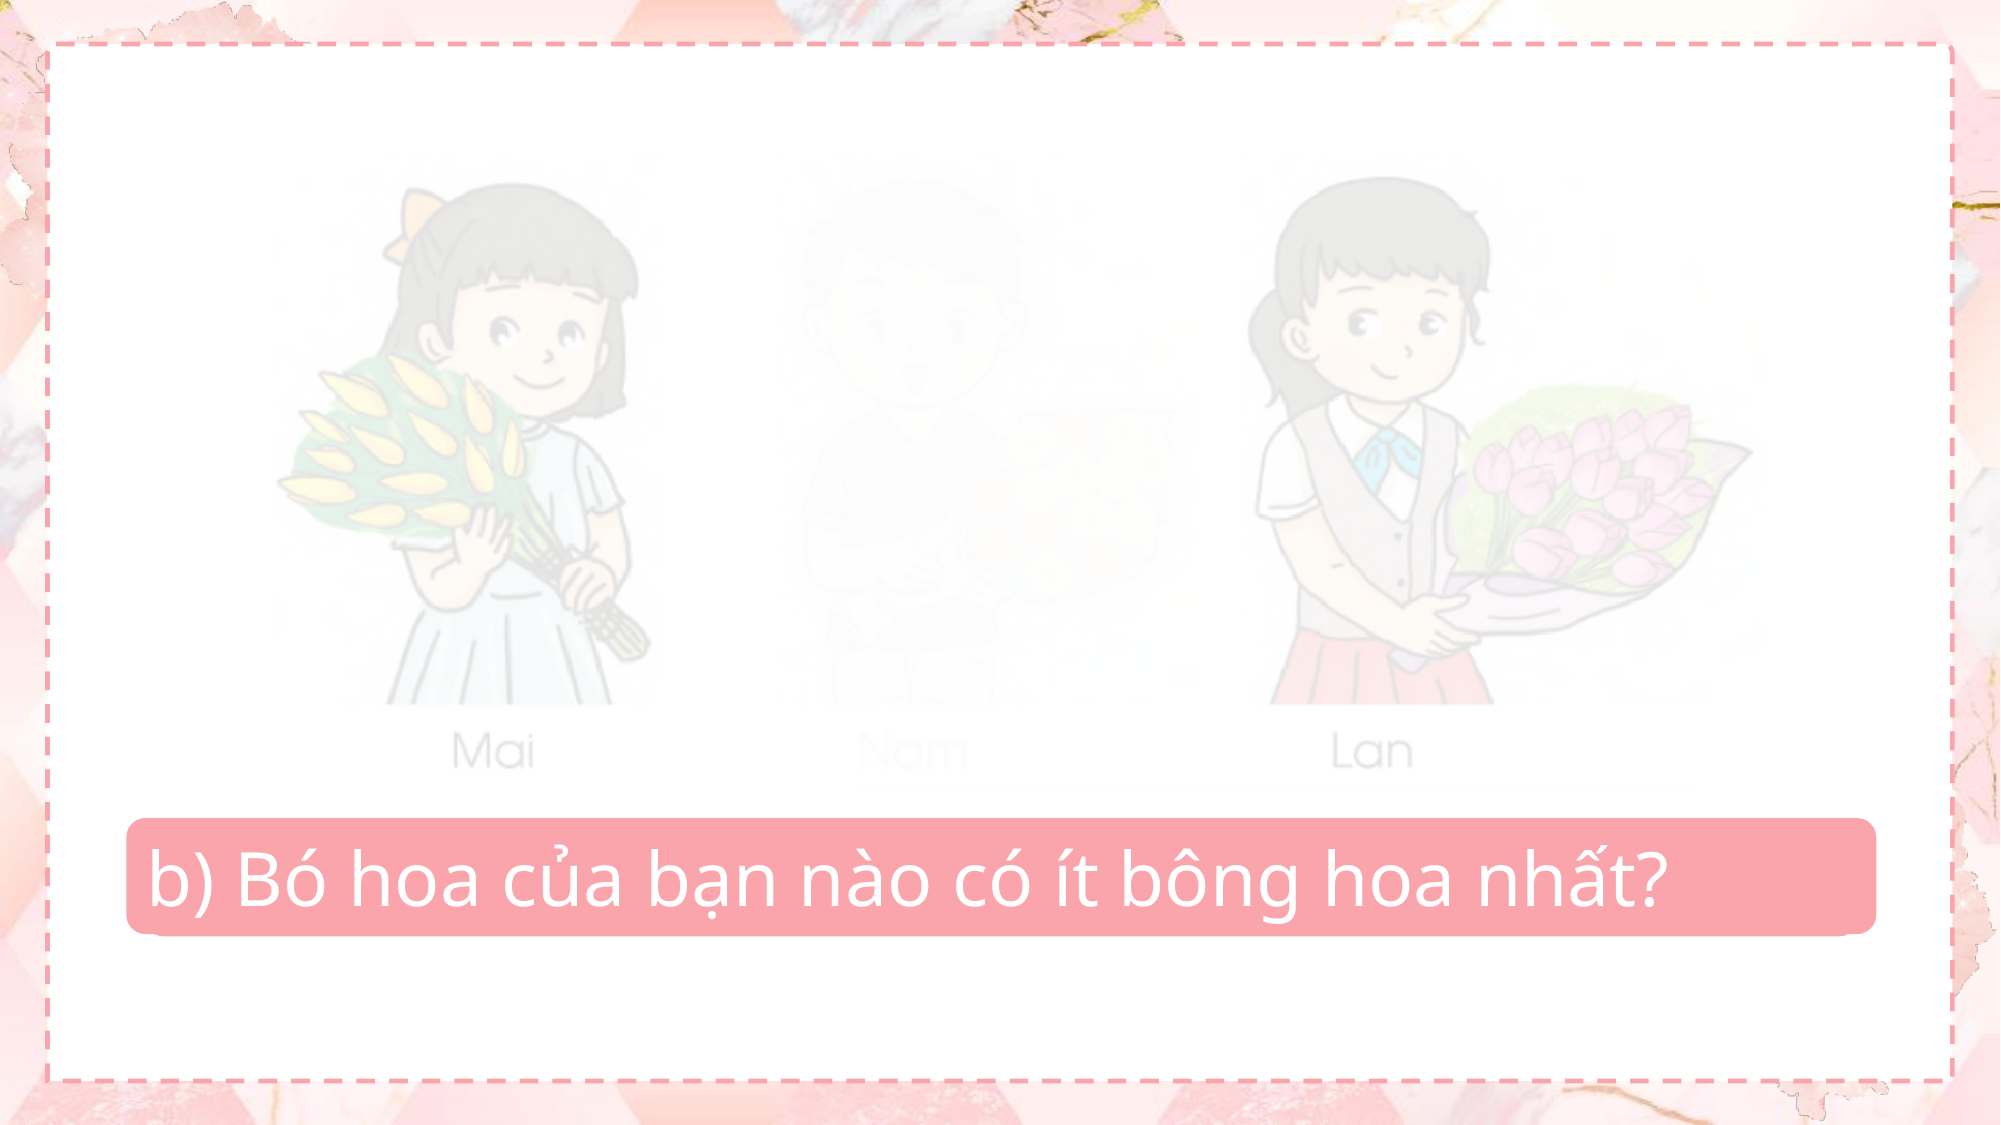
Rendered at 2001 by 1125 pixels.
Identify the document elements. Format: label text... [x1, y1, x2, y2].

text_box b) Bó hoa của bạn nào có ít bông hoa nhất? [126, 817, 1877, 935]
picture [0, 0, 2001, 1125]
